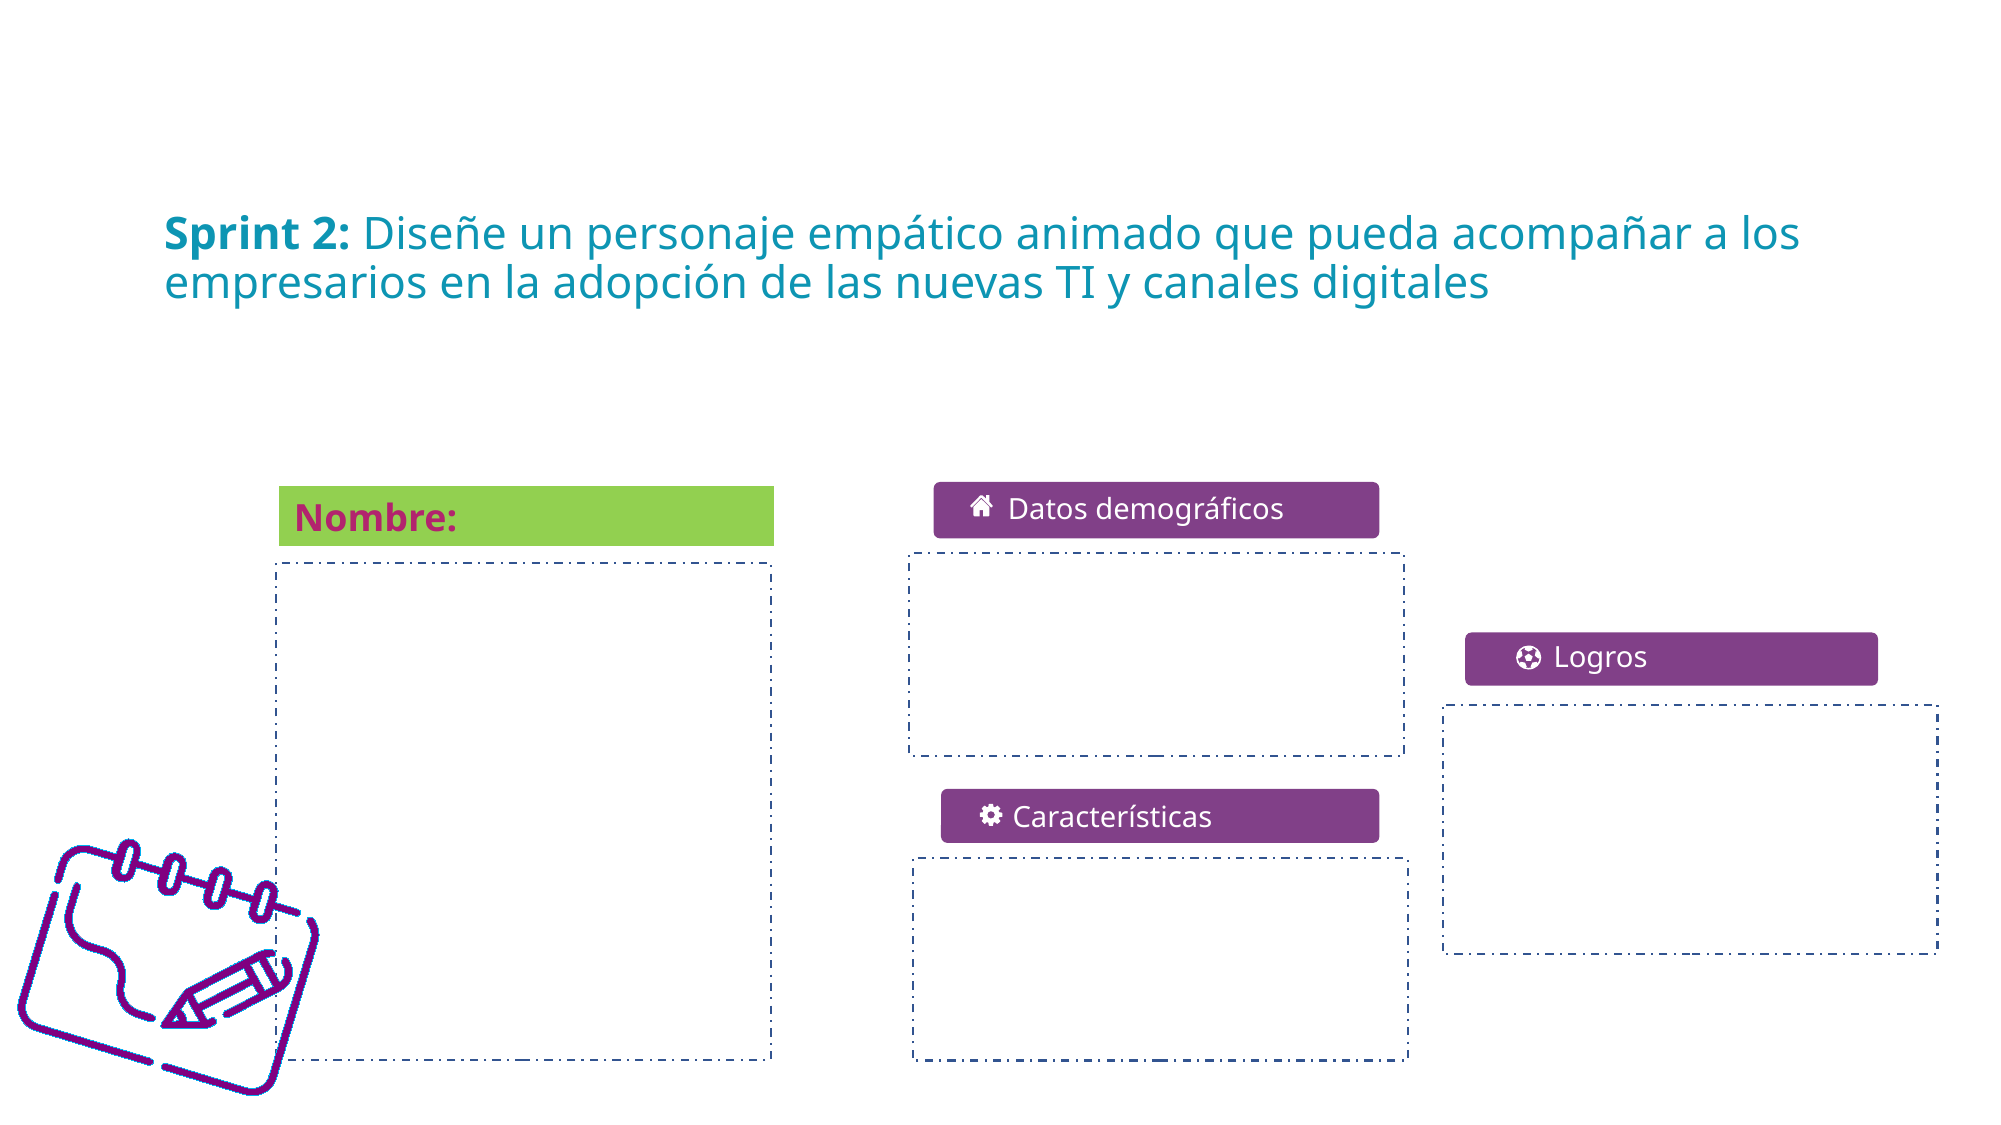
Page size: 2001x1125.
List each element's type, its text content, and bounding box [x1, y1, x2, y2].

title Sprint 2: Diseñe un personaje empático animado que pueda acompañar a los empresarios en la adopción de las nuevas TI y canales digitales [149, 202, 1875, 420]
text_box Datos demográficos [993, 483, 1300, 533]
text_box [970, 495, 993, 517]
text_box [275, 562, 772, 1061]
text_box [912, 857, 1409, 1062]
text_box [35, 855, 306, 1068]
text_box [908, 552, 1405, 757]
text_box [939, 787, 1381, 844]
text_box Características [997, 790, 1228, 841]
text_box [1464, 631, 1880, 687]
text_box [979, 803, 1003, 826]
text_box Nombre: [279, 486, 774, 546]
text_box [932, 480, 1381, 540]
text_box Logros [1538, 631, 1663, 681]
text_box [1442, 704, 1939, 955]
text_box [1516, 645, 1542, 670]
